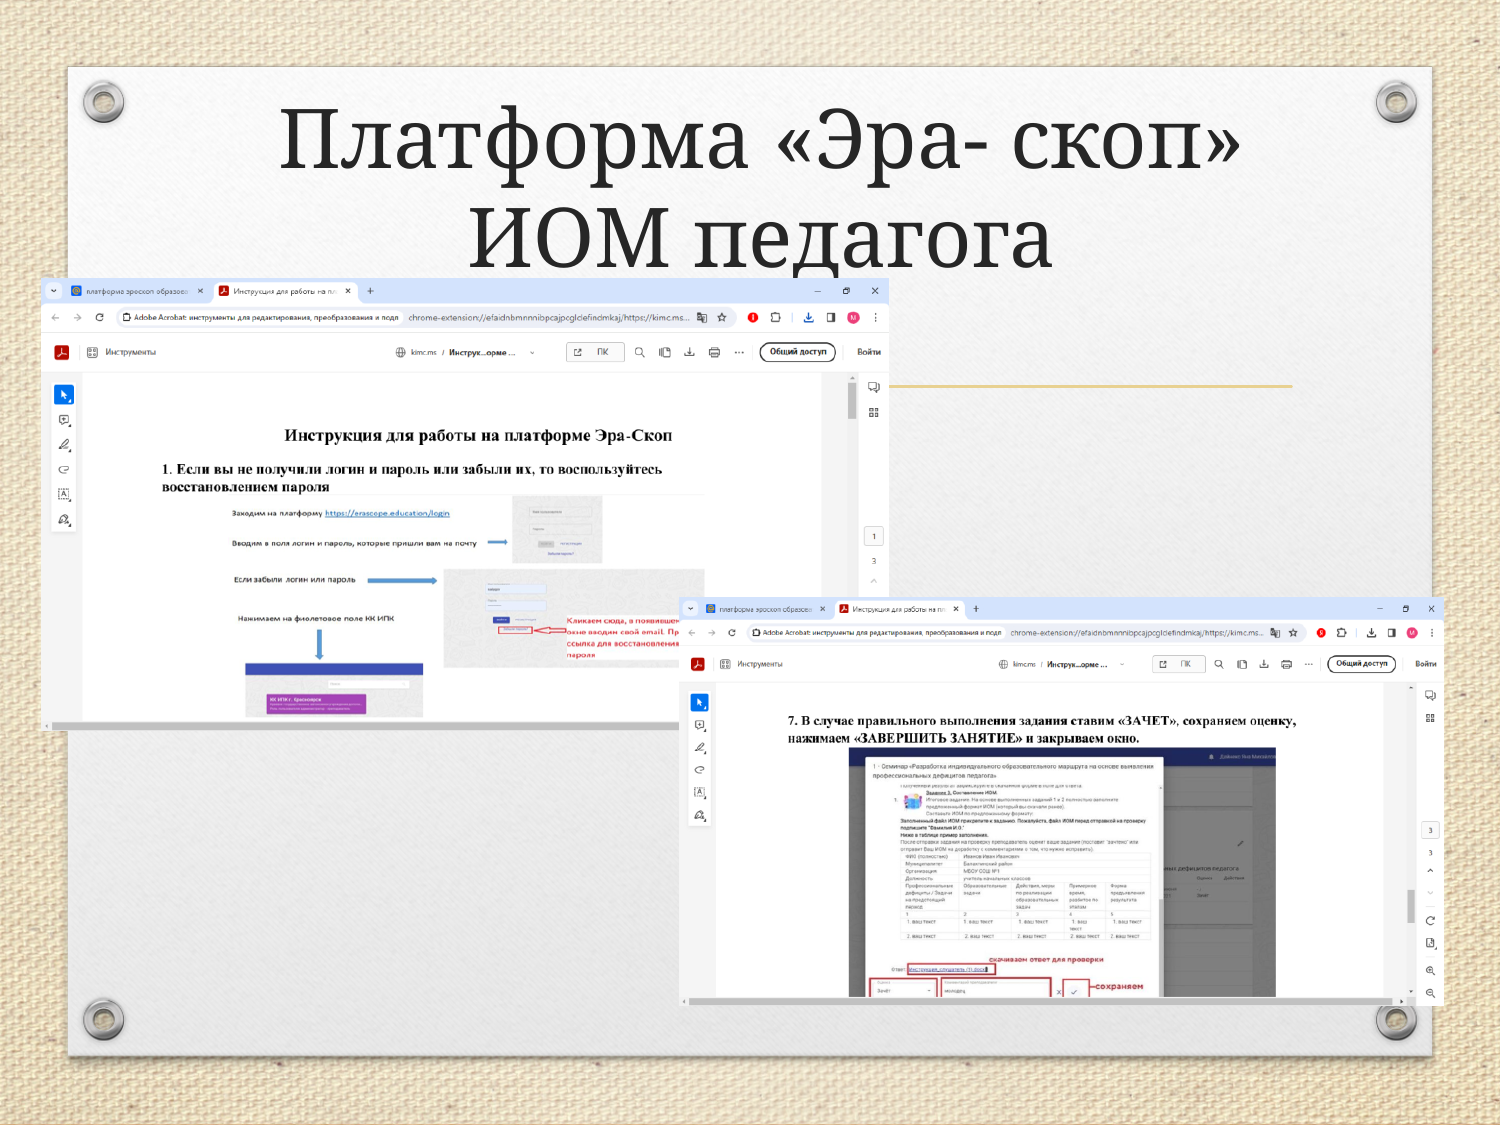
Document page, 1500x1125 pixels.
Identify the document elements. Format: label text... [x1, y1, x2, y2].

title Платформа «Эра- скоп» ИОМ педагога [204, 78, 1320, 293]
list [40, 278, 889, 731]
picture [0, 0, 1500, 1125]
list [678, 597, 1444, 1006]
